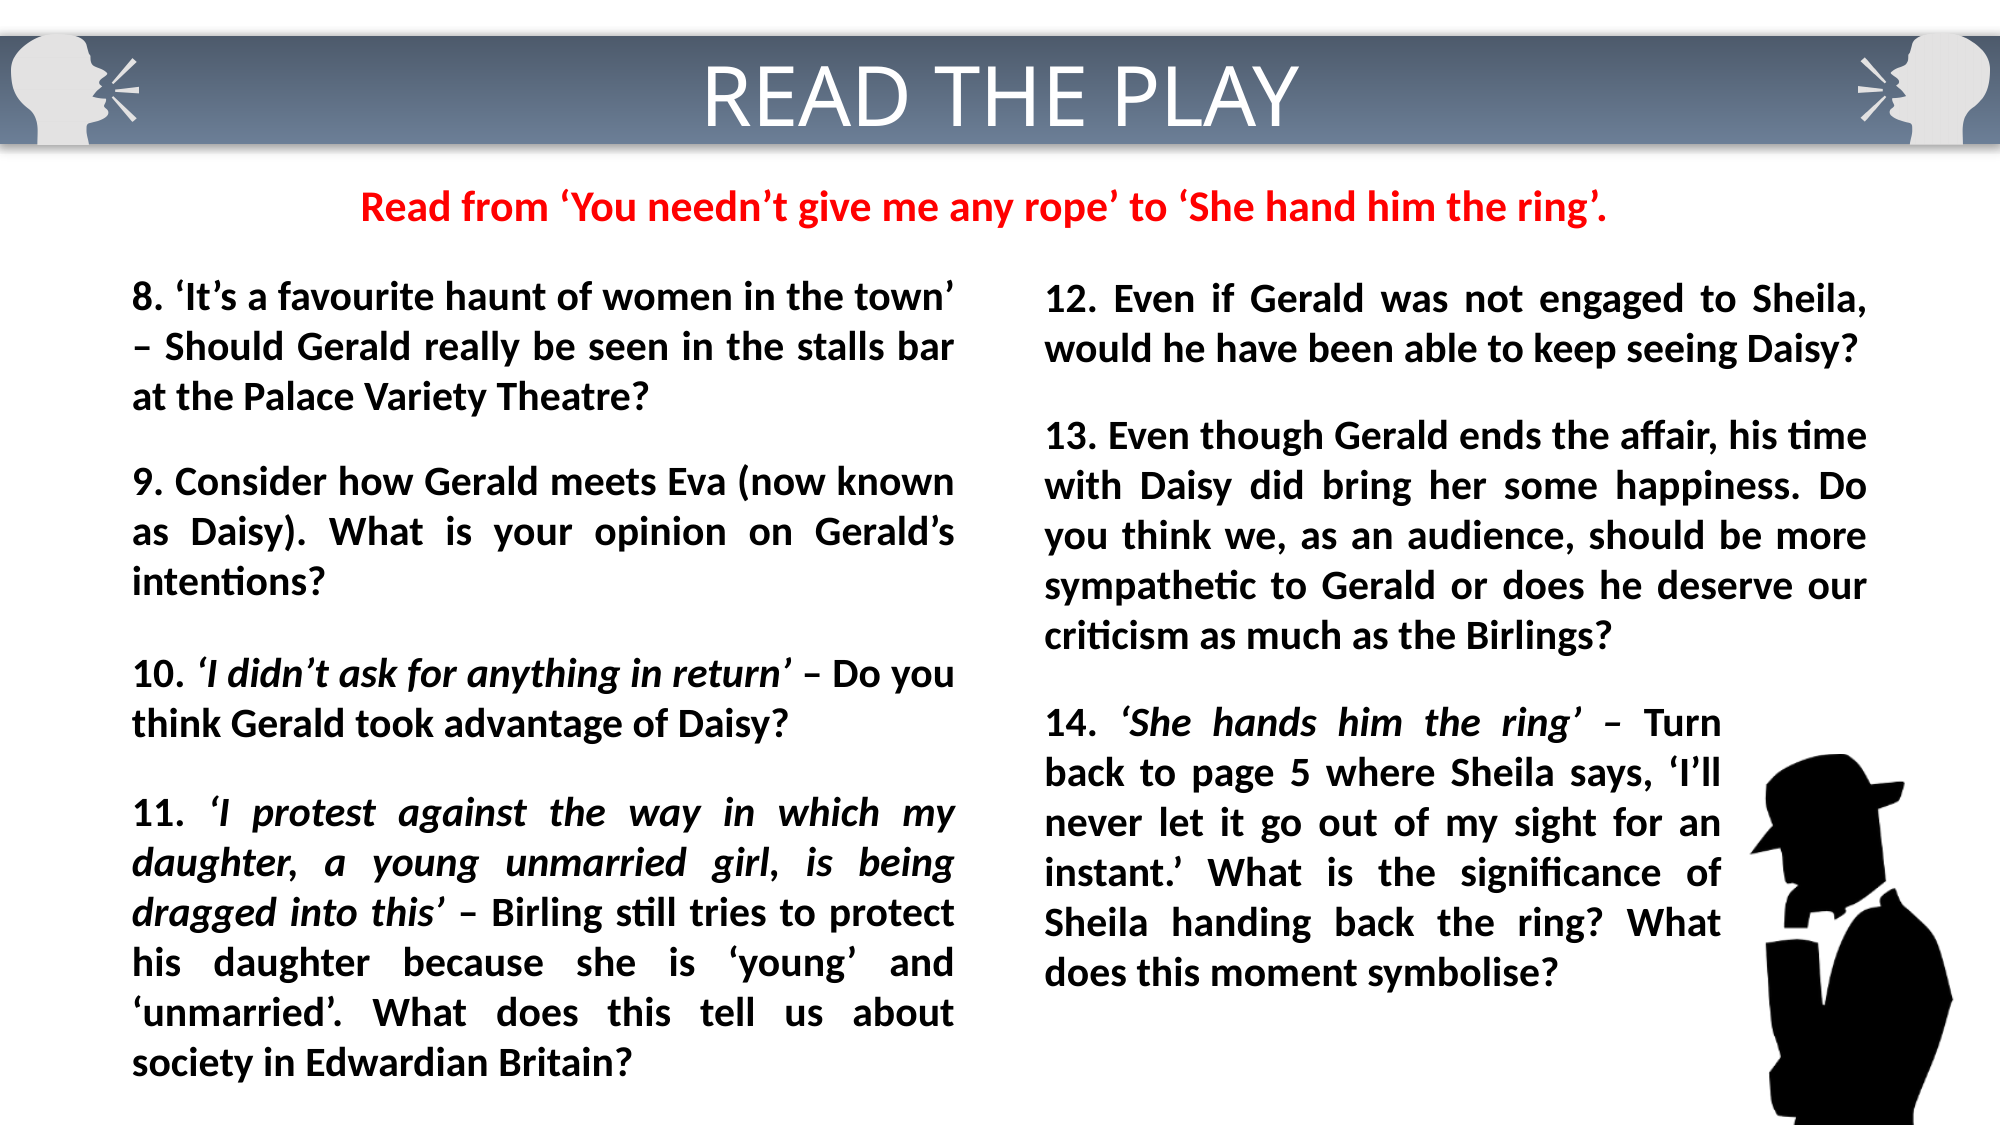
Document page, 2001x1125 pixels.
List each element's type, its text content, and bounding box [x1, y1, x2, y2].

text_box 12. Even if Gerald was not engaged to Sheila, would he have been able to keep seeing Daisy? [1029, 263, 1883, 379]
text_box 13. Even though Gerald ends the affair, his time with Daisy did bring her some happiness. Do you think we, as an audience, should be more sympathetic to Gerald or does he deserve our criticism as much as the Birlings? [1029, 400, 1883, 666]
text_box 9. Consider how Gerald meets Eva (now known as Daisy). What is your opinion on Gerald’s intentions? [117, 446, 971, 612]
text_box 14. ‘She hands him the ring’ – Turn back to page 5 where Sheila says, ‘I’ll never let it go out of my sight for an instant.’ What is the significance of Sheila handing back the ring? What does this moment symbolise? [1029, 687, 1737, 1003]
text_box 11. ‘I protest against the way in which my daughter, a young unmarried girl, is being dragged into this’ – Birling still tries to protect his daughter because she is ‘young’ and ‘unmarried’. What does this tell us about society in Edwardian Britain? [117, 777, 971, 1093]
text_box Read from ‘You needn’t give me any rope’ to ‘She hand him the ring’. [0, 170, 1990, 238]
picture [1736, 754, 1970, 1125]
text_box 8. ‘It’s a favourite haunt of women in the town’ – Should Gerald really be seen in the stalls bar at the Palace Variety Theatre? [117, 261, 971, 427]
text_box READ THE PLAY [0, 36, 11, 144]
picture [11, 26, 139, 153]
text_box 10. ‘I didn’t ask for anything in return’ – Do you think Gerald took advantage of Daisy? [117, 638, 971, 753]
picture [1858, 25, 1990, 153]
text_box READ THE PLAY [1990, 36, 2000, 144]
text_box READ THE PLAY [139, 36, 1858, 144]
